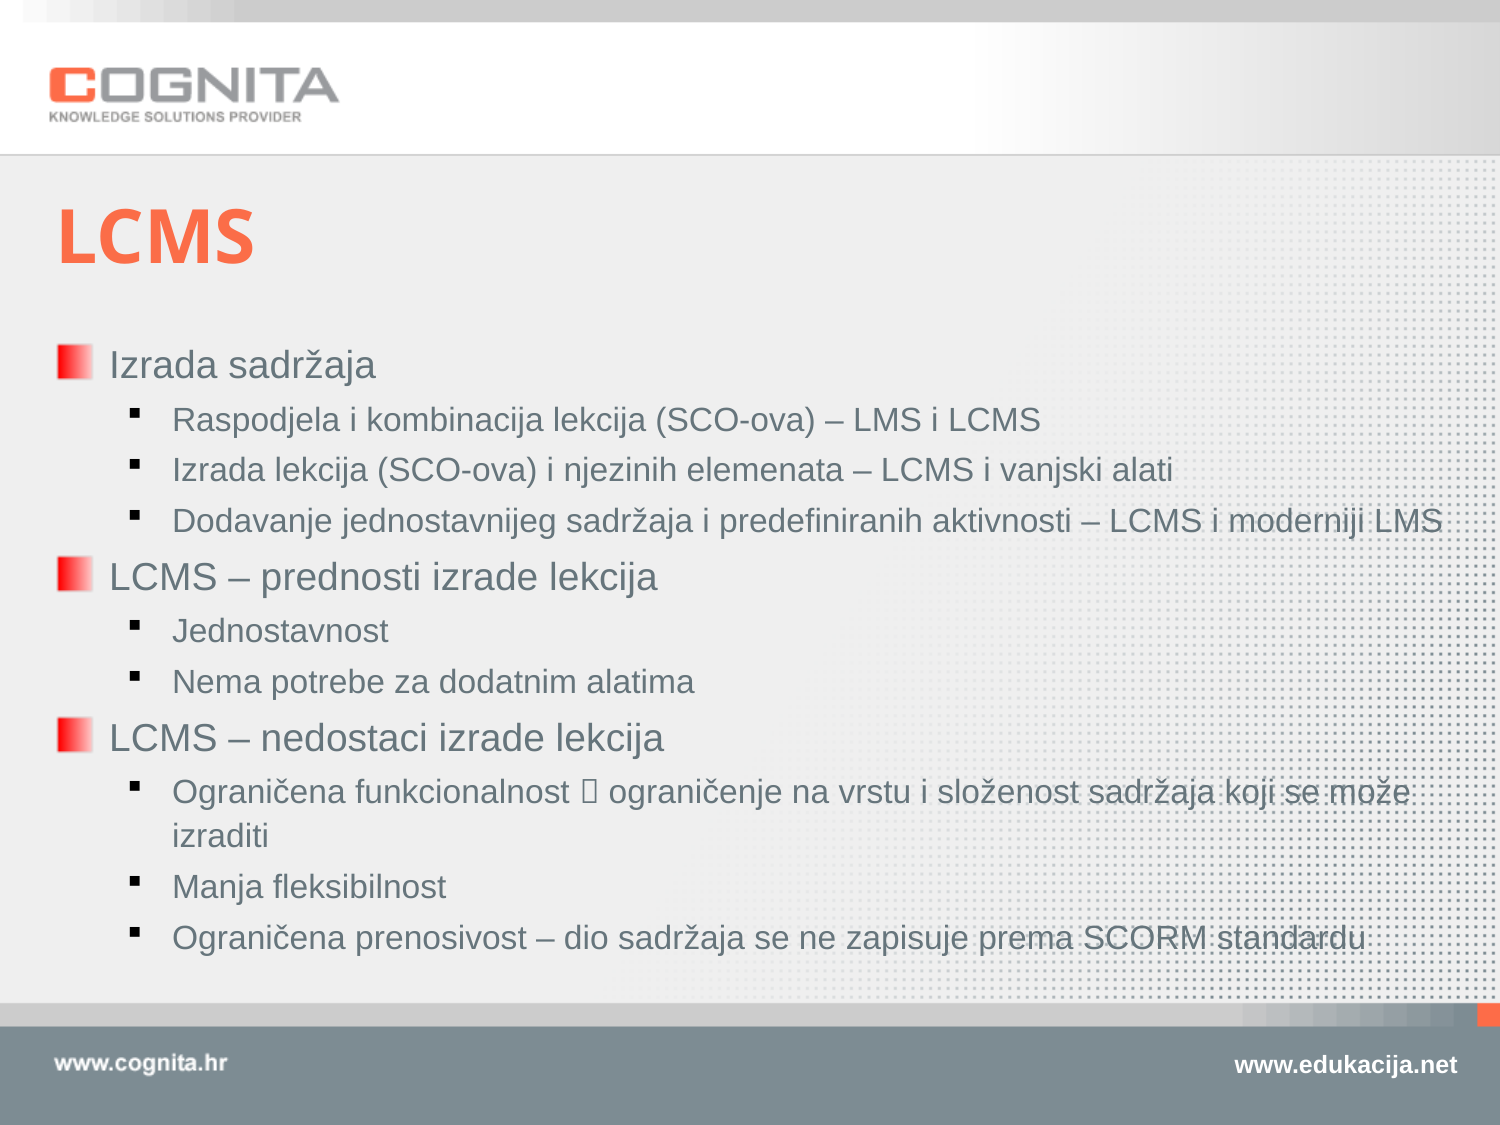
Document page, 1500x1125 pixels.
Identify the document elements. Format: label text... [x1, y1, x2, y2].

picture [0, 0, 1500, 1125]
list Izrada sadržaja Raspodjela i kombinacija lekcija (SCO-ova) – LMS i LCMS Izrada lekcija (SCO-ova) i njezinih elemenata – LCMS i vanjski alati Dodavanje jednostavnijeg sadržaja i predefiniranih aktivnosti – LCMS i moderniji LMS LCMS – prednosti izrade lekcija Jednostavnost Nema potrebe za dodatnim alatima LCMS – nedostaci izrade lekcija Ograničena funkcionalnost  ograničenje na vrstu i složenost sadržaja koji se može izraditi Manja fleksibilnost Ograničena prenosivost – dio sadržaja se ne zapisuje prema SCORM standardu [40, 327, 1463, 999]
title LCMS [40, 176, 1354, 288]
